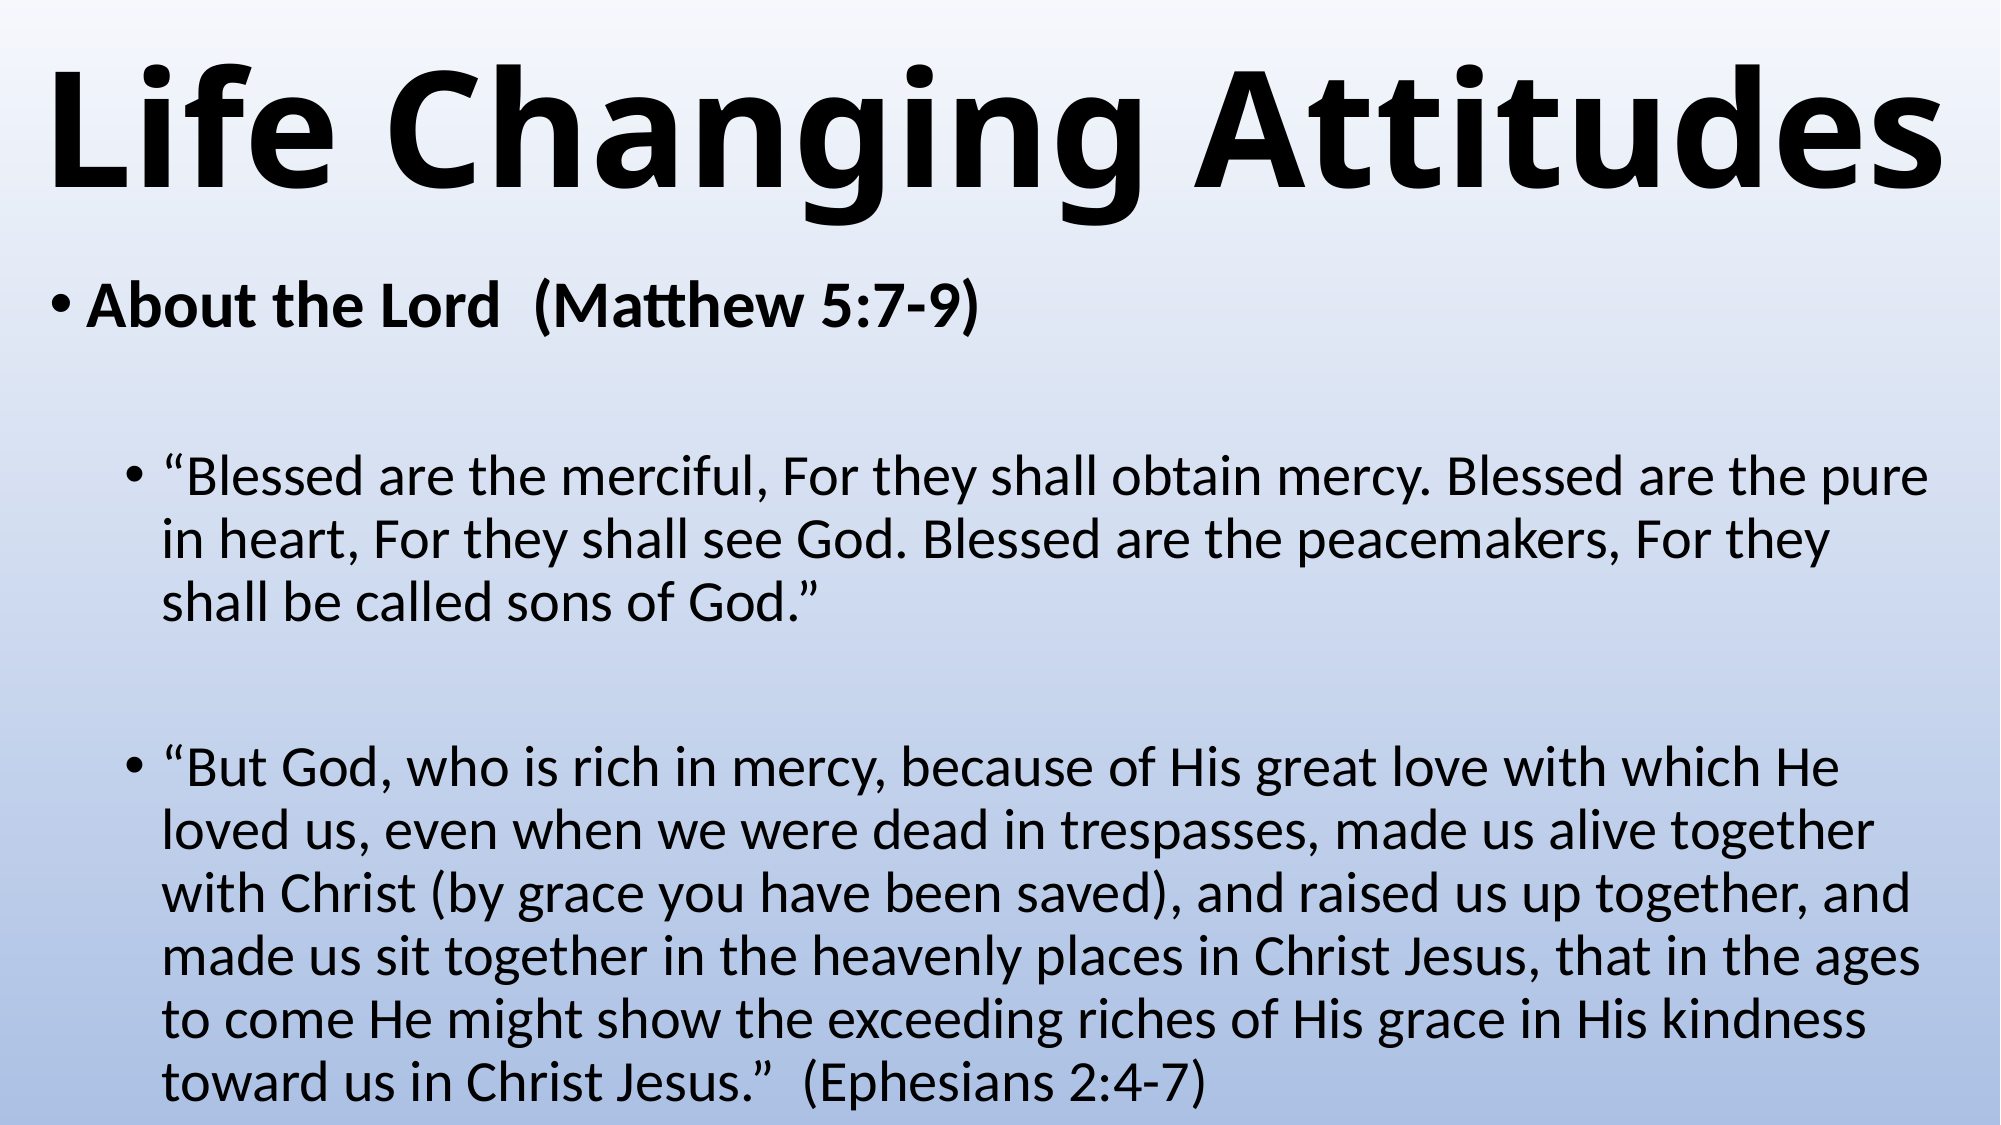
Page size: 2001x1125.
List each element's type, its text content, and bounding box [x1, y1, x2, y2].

title Life Changing Attitudes [23, 20, 1968, 250]
list About the Lord (Matthew 5:7-9) “Blessed are the merciful, For they shall obtain mercy. Blessed are the pure in heart, For they shall see God. Blessed are the peacemakers, For they shall be called sons of God.” “But God, who is rich in mercy, because of His great love with which He loved us, even when we were dead in trespasses, made us alive together with Christ (by grace you have been saved), and raised us up together, and made us sit together in the heavenly places in Christ Jesus, that in the ages to come He might show the exceeding riches of His grace in His kindness toward us in Christ Jesus.” (Ephesians 2:4-7) [34, 262, 1968, 1125]
